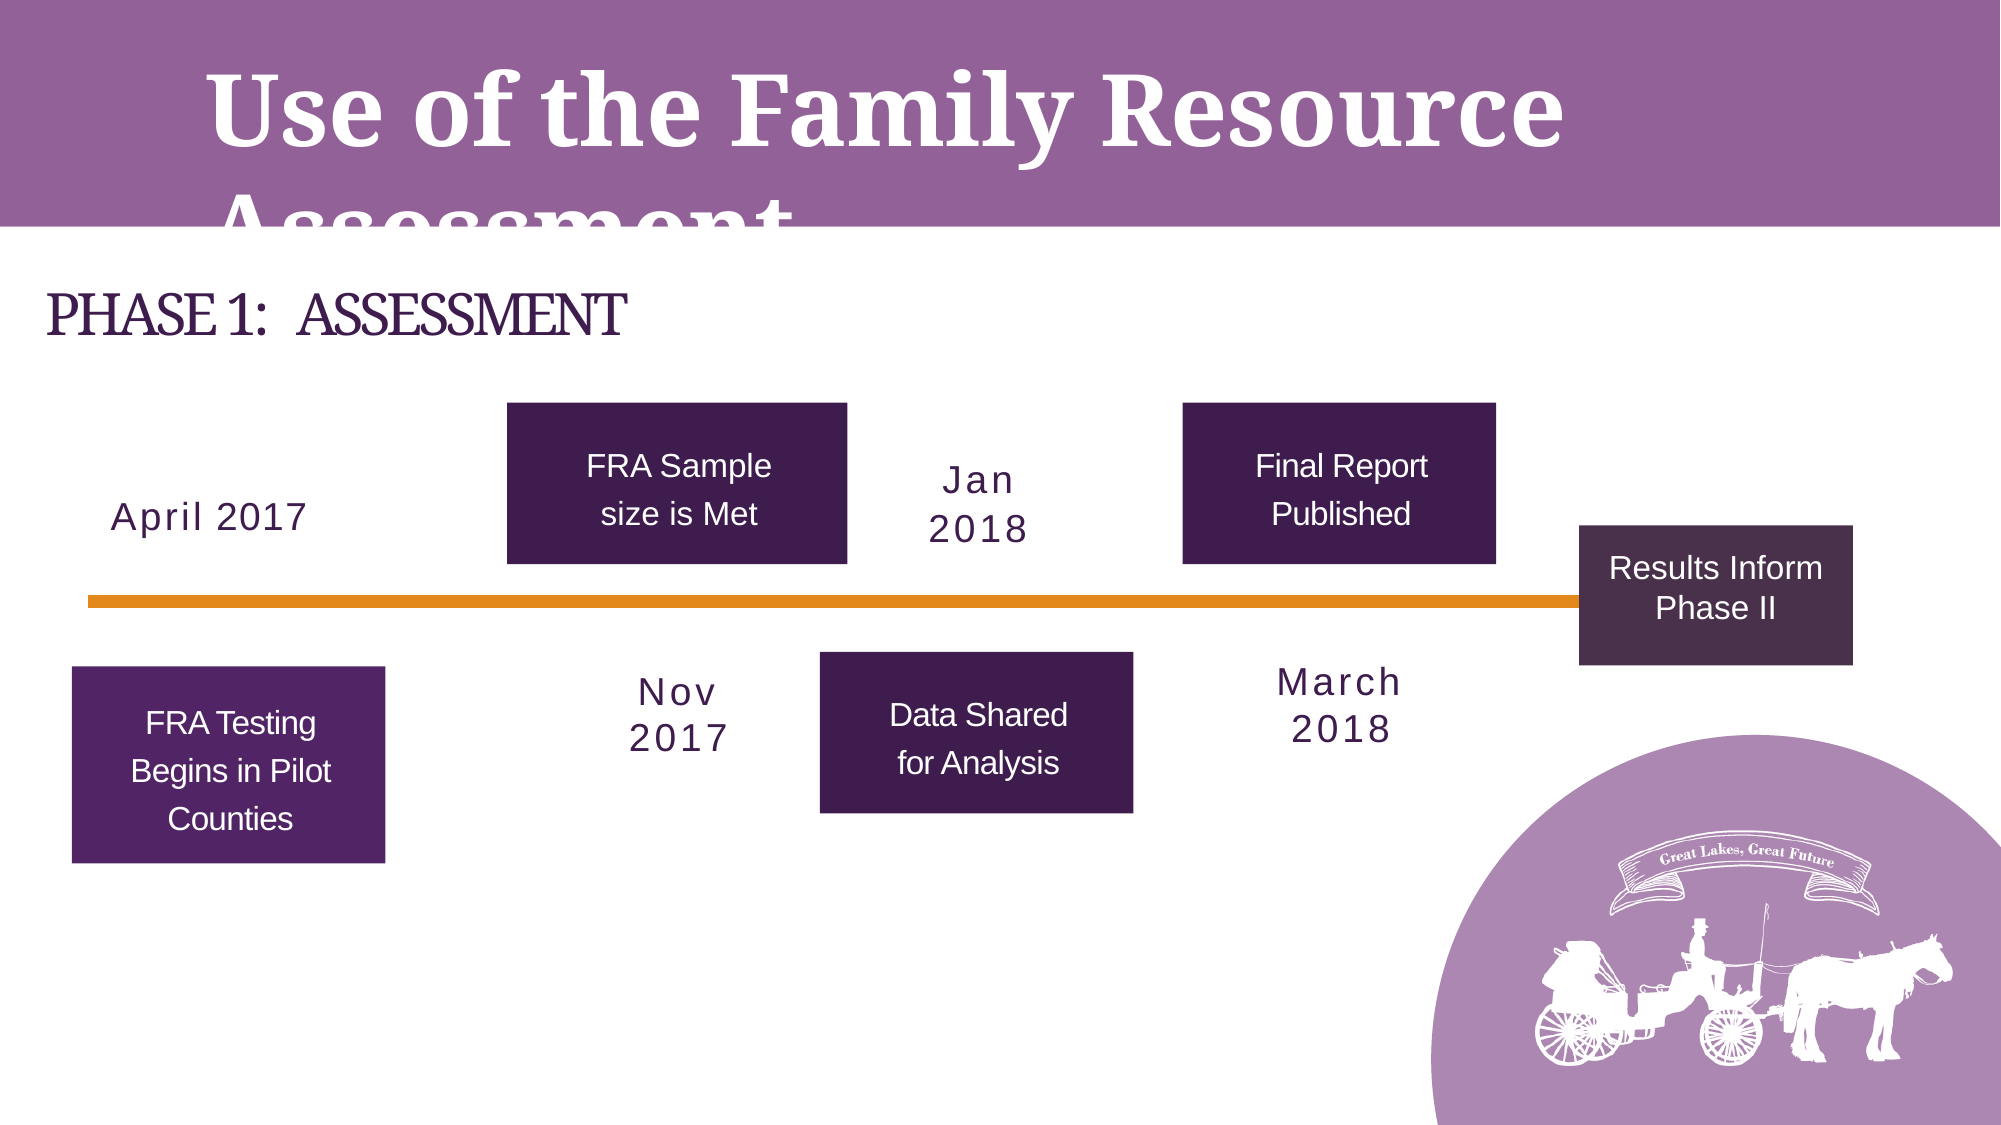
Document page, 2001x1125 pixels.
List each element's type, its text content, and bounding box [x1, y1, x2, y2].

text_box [72, 402, 1854, 864]
picture [1535, 830, 1953, 1066]
text_box Use of the Family Resource Assessment [190, 38, 1970, 294]
text_box PHASE 1: ASSESSMENT [43, 274, 833, 347]
